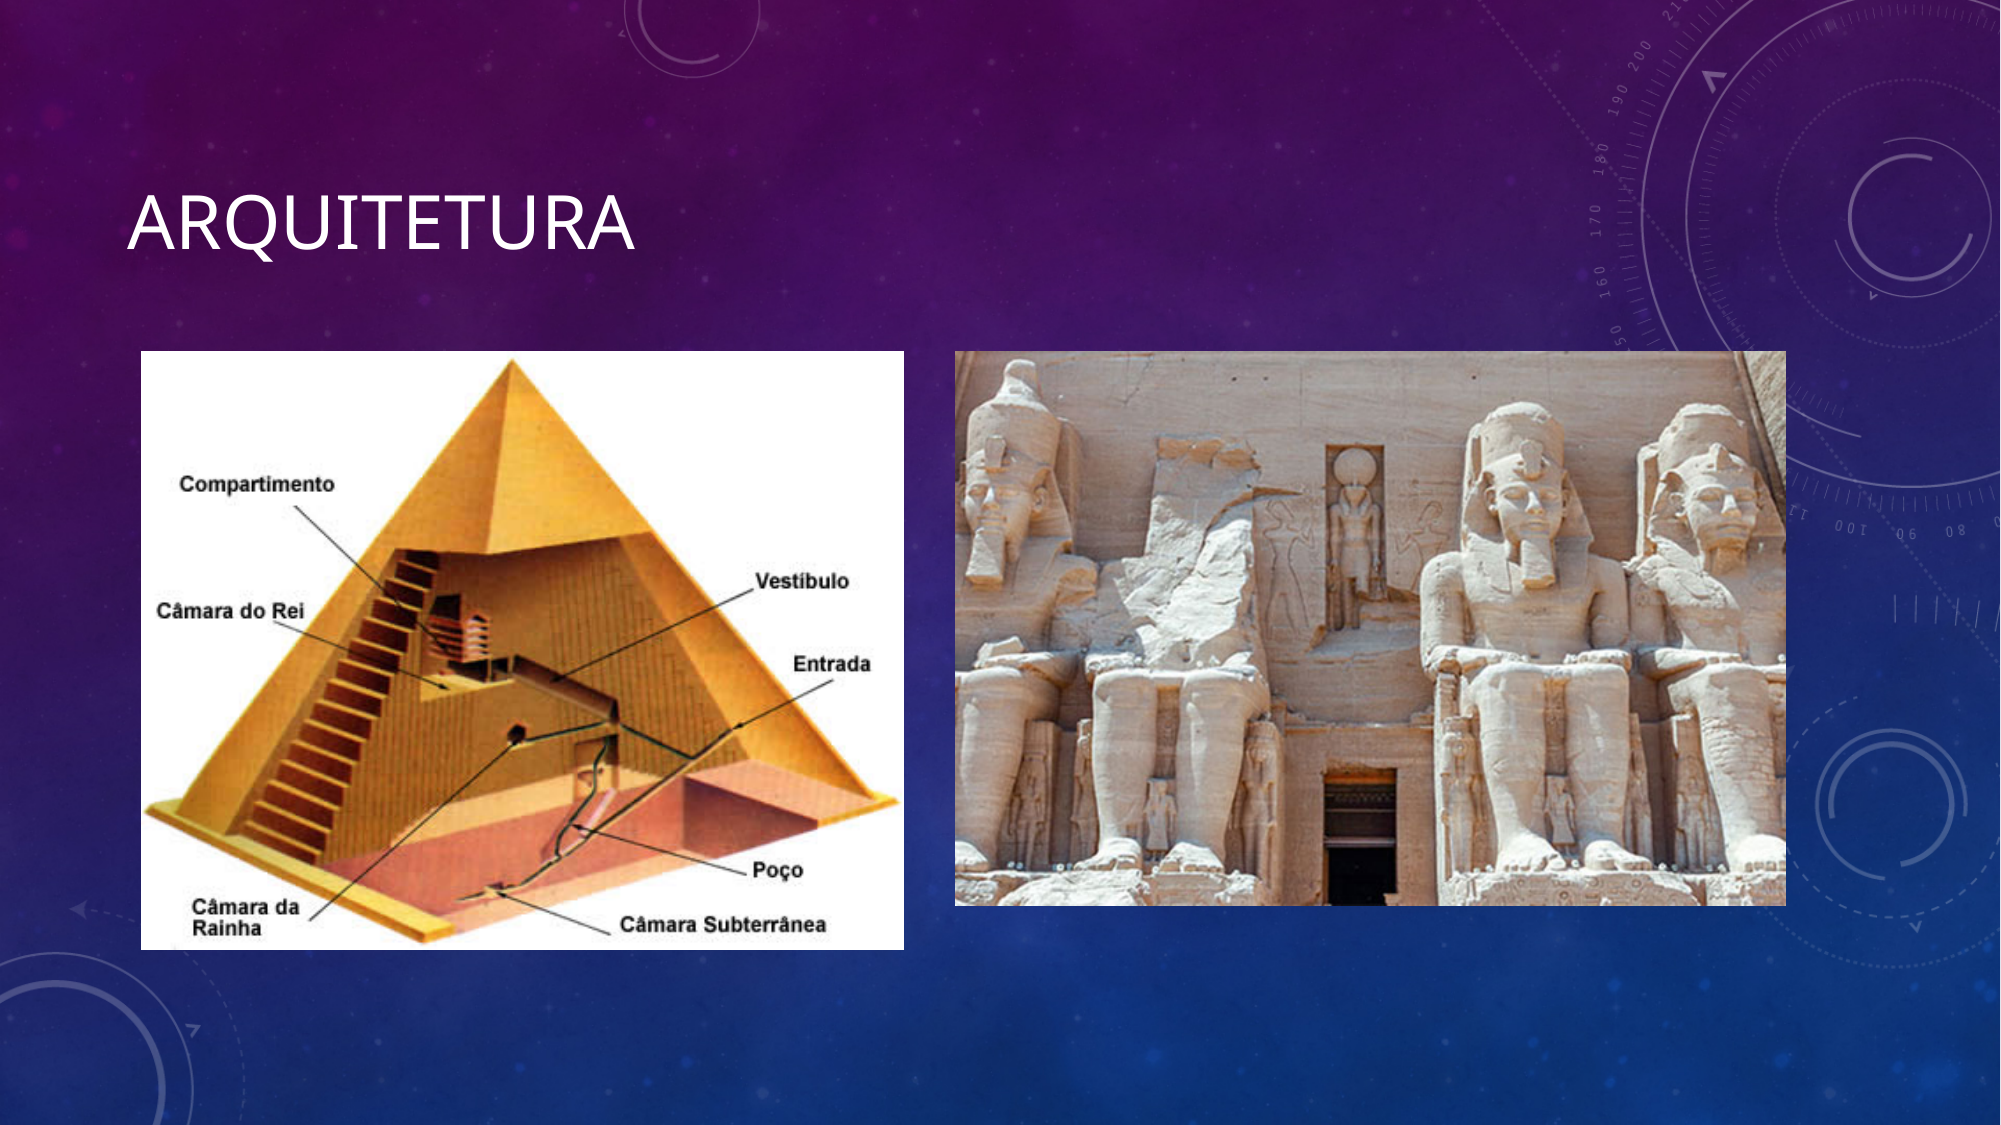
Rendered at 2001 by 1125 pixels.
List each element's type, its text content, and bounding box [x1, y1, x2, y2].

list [140, 350, 904, 951]
picture [0, 0, 2001, 1125]
title Arquitetura [112, 99, 1775, 339]
